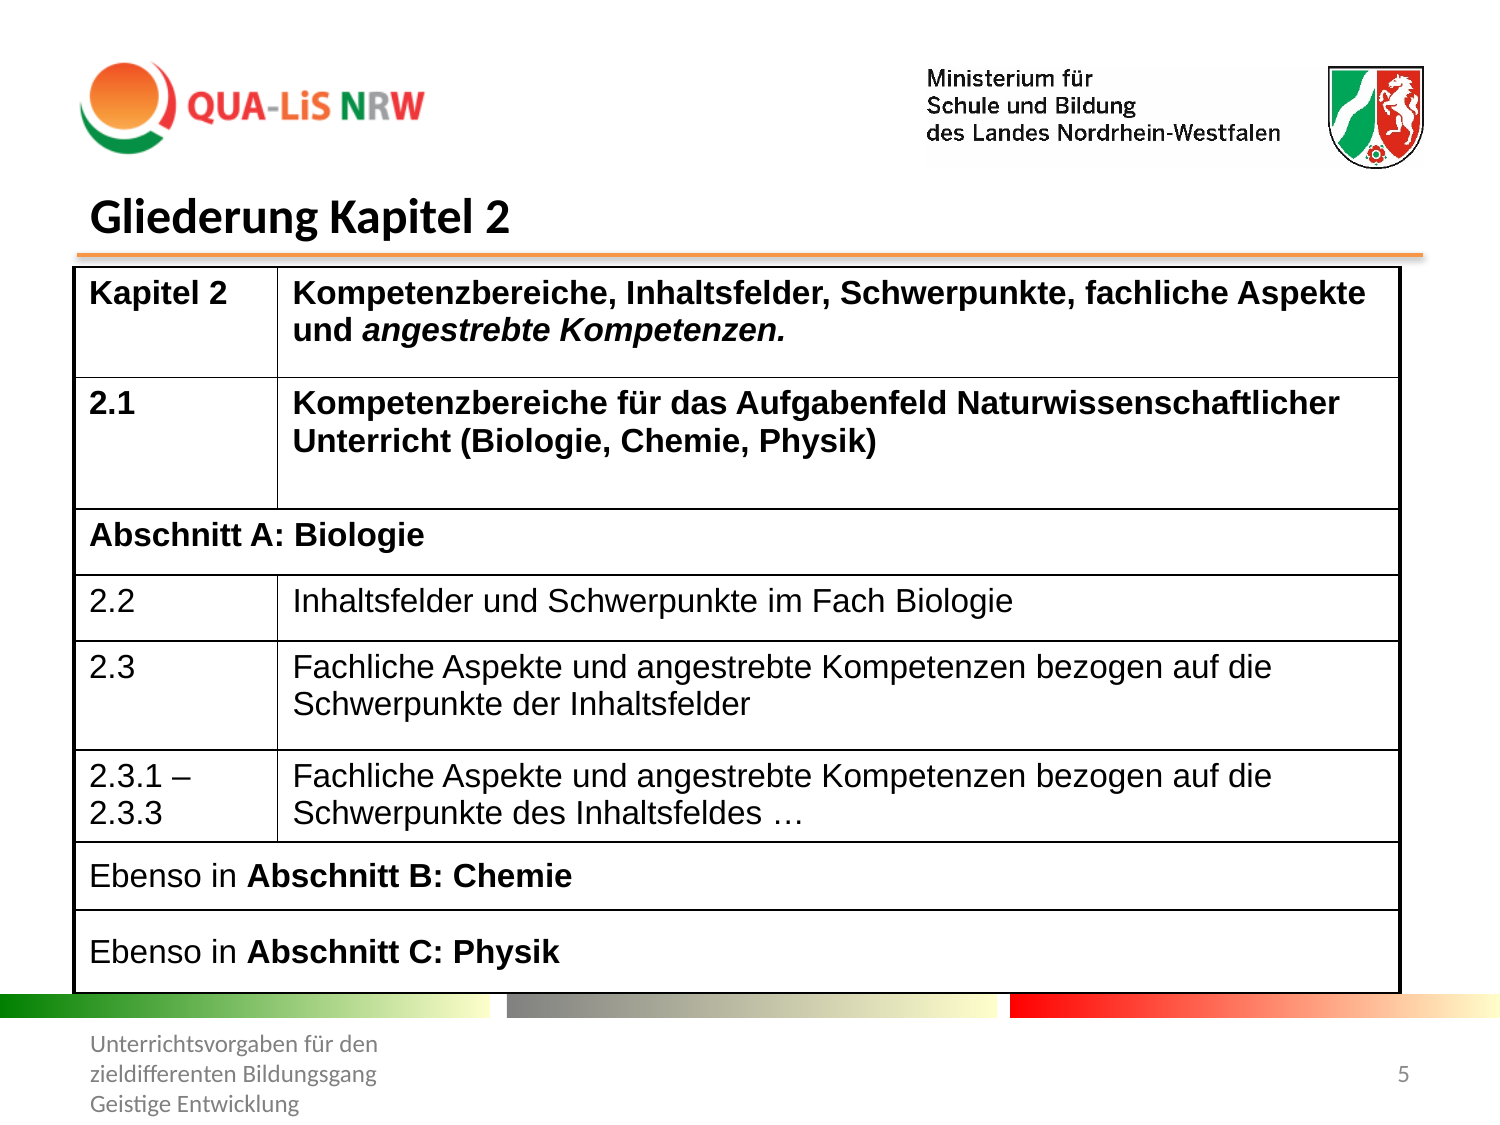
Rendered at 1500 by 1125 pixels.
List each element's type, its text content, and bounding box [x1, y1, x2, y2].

table_cell Ebenso in Abschnitt B: Chemie [76, 843, 1398, 909]
table_header Kompetenzbereiche, Inhaltsfelder, Schwerpunkte, fachliche Aspekte und angestrebte Kompetenzen. [278, 268, 1398, 377]
table_cell Fachliche Aspekte und angestrebte Kompetenzen bezogen auf die Schwerpunkte des Inhaltsfeldes … [278, 751, 1398, 841]
table_header Kapitel 2 [76, 268, 277, 377]
table_cell 2.1 [76, 378, 277, 508]
table_cell Ebenso in Abschnitt C: Physik [76, 911, 1398, 992]
table_cell 2.3.1 – 2.3.3 [76, 751, 277, 841]
table_cell Abschnitt A: Biologie [76, 510, 1398, 574]
table_cell Inhaltsfelder und Schwerpunkte im Fach Biologie [278, 576, 1398, 640]
table_cell 2.3 [76, 642, 277, 749]
title Gliederung Kapitel 2 [75, 184, 1425, 244]
picture [77, 55, 431, 158]
table_cell 2.2 [76, 576, 277, 640]
table_cell Kompetenzbereiche für das Aufgabenfeld Naturwissenschaftlicher Unterricht (Biologie, Chemie, Physik) [278, 378, 1398, 508]
table_cell Fachliche Aspekte und angestrebte Kompetenzen bezogen auf die Schwerpunkte der Inhaltsfelder [278, 642, 1398, 749]
slide_number 5 [1328, 1042, 1425, 1103]
slide_number Unterrichtsvorgaben für den zieldifferenten Bildungsgang Geistige Entwicklung [75, 1042, 939, 1103]
picture [927, 66, 1424, 169]
